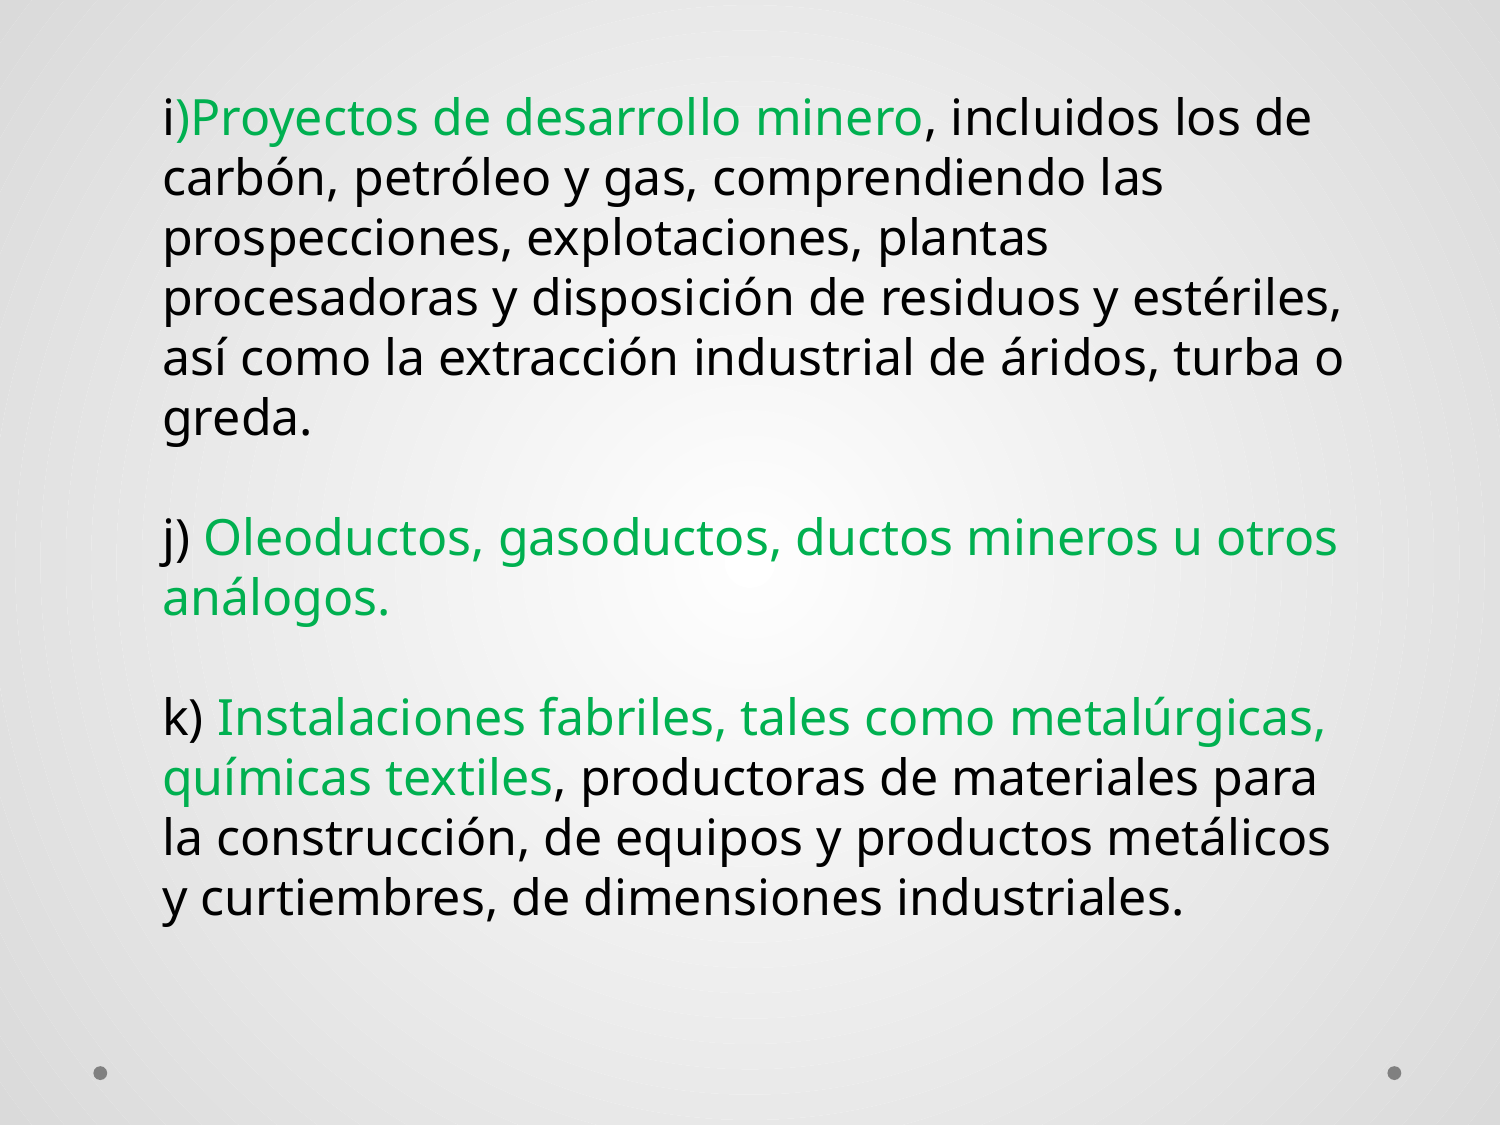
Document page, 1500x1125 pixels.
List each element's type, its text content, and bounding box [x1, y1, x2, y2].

text_box i)Proyectos de desarrollo minero, incluidos los de carbón, petróleo y gas, comprendiendo las prospecciones, explotaciones, plantas procesadoras y disposición de residuos y estériles, así como la extracción industrial de áridos, turba o greda. j) Oleoductos, gasoductos, ductos mineros u otros análogos. k) Instalaciones fabriles, tales como metalúrgicas, químicas textiles, productoras de materiales para la construcción, de equipos y productos metálicos y curtiembres, de dimensiones industriales. [147, 78, 1376, 993]
